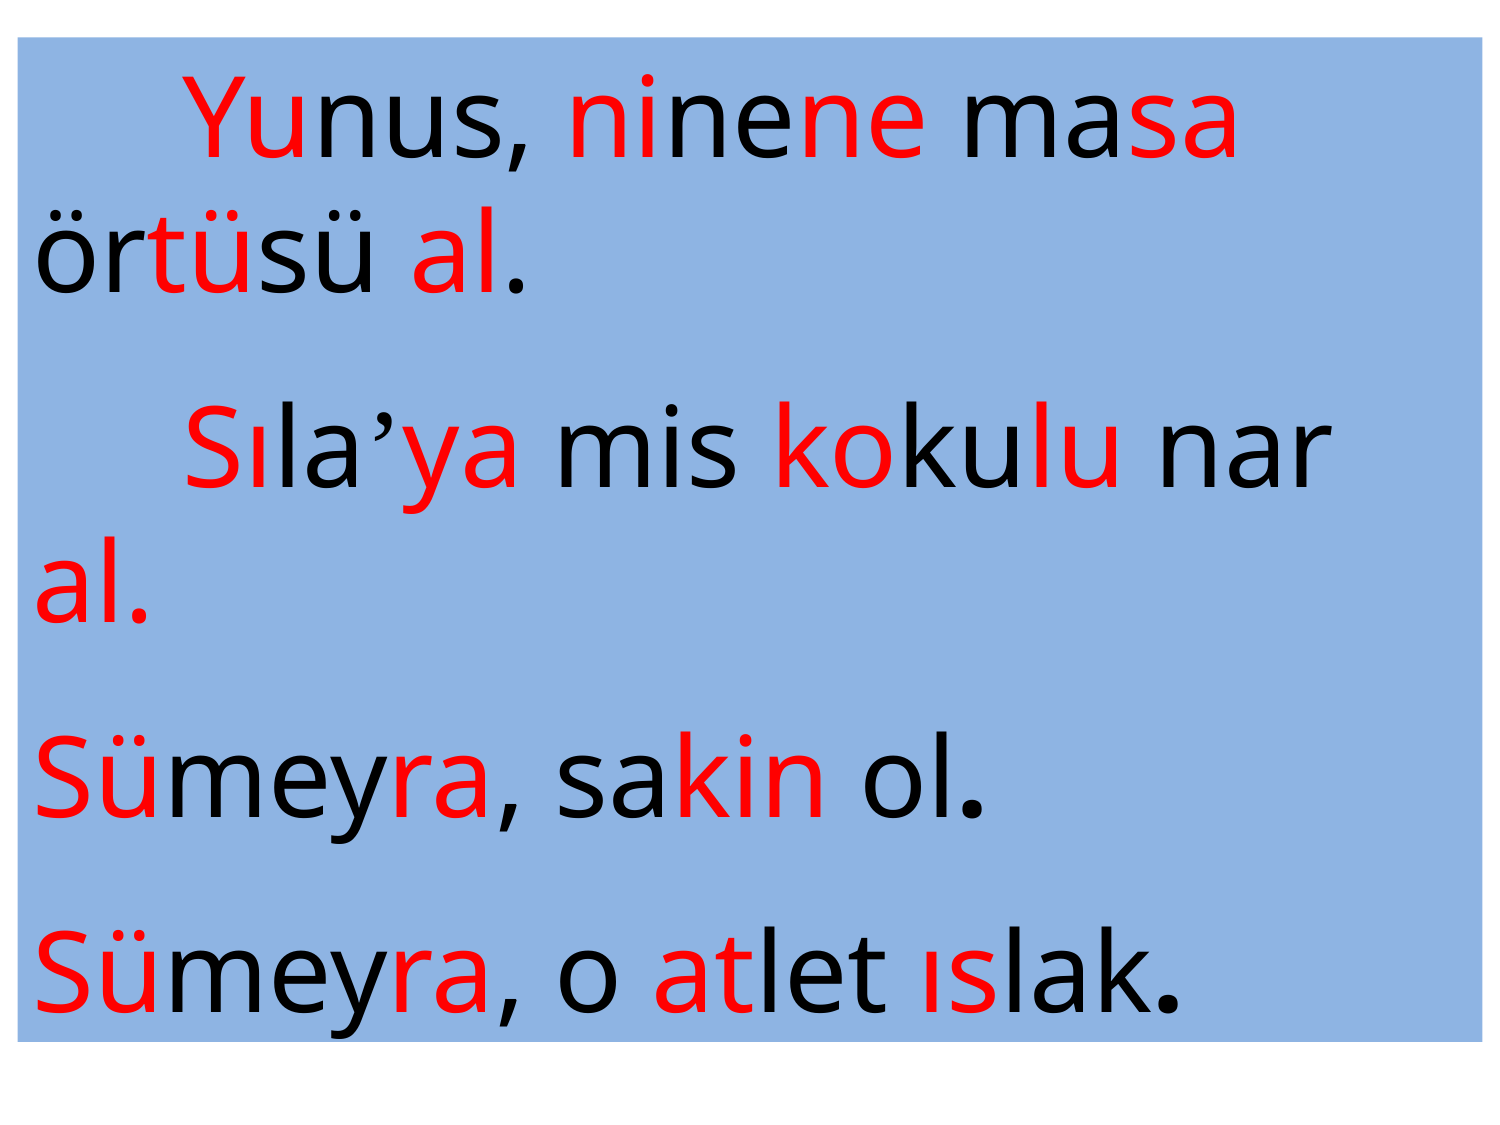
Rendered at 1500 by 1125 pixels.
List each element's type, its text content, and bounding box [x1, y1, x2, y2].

text_box Yunus, ninene masa örtüsü al. Sıla’ya mis kokulu nar al. Sümeyra, sakin ol. Sümeyra, o atlet ıslak. [17, 37, 1483, 1042]
